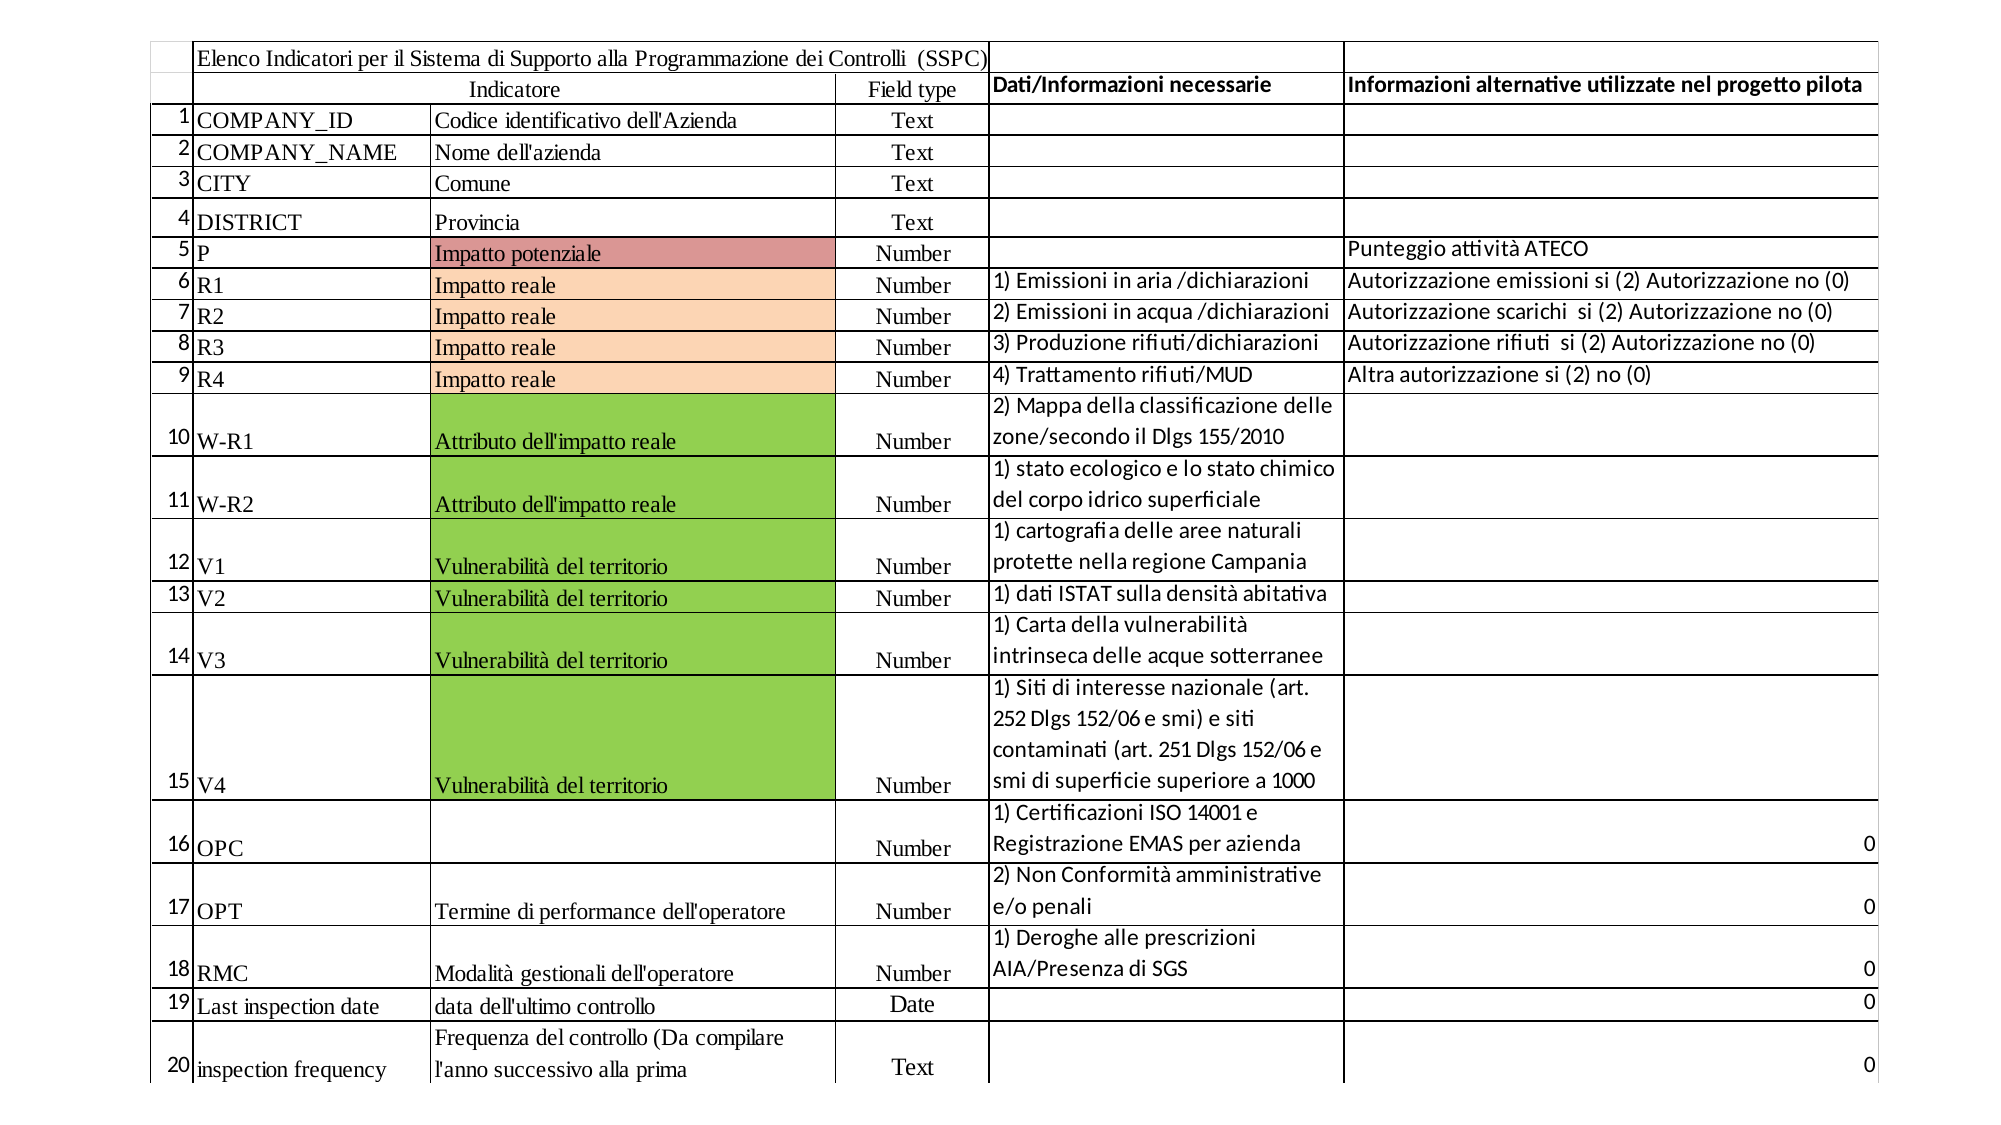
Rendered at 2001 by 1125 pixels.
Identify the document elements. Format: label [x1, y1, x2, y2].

picture [149, 40, 1880, 1085]
